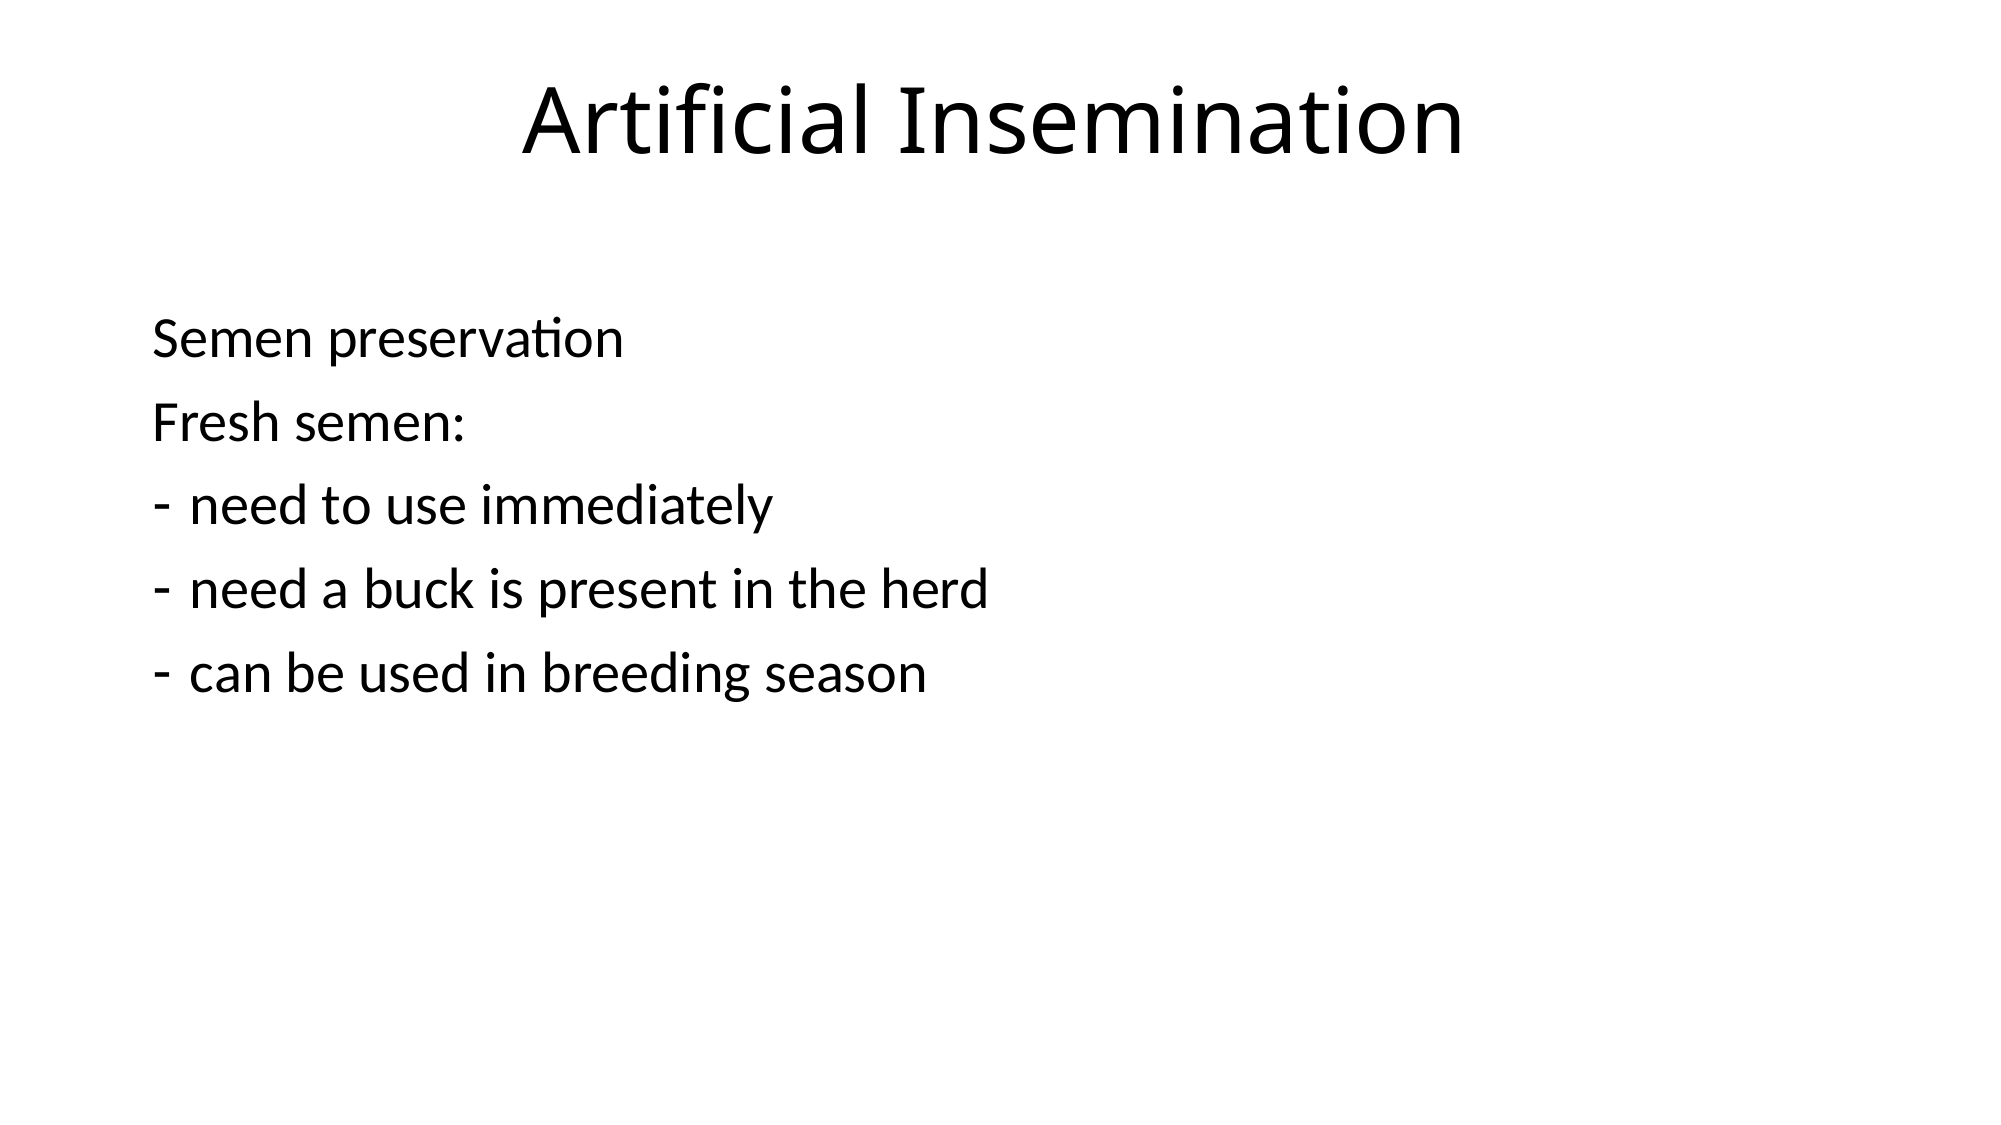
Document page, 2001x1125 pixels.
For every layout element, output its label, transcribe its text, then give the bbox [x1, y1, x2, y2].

text_box Artificial Insemination [320, 23, 1671, 211]
list Semen preservation Fresh semen: need to use immediately need a buck is present in the herd can be used in breeding season [137, 299, 1863, 1014]
